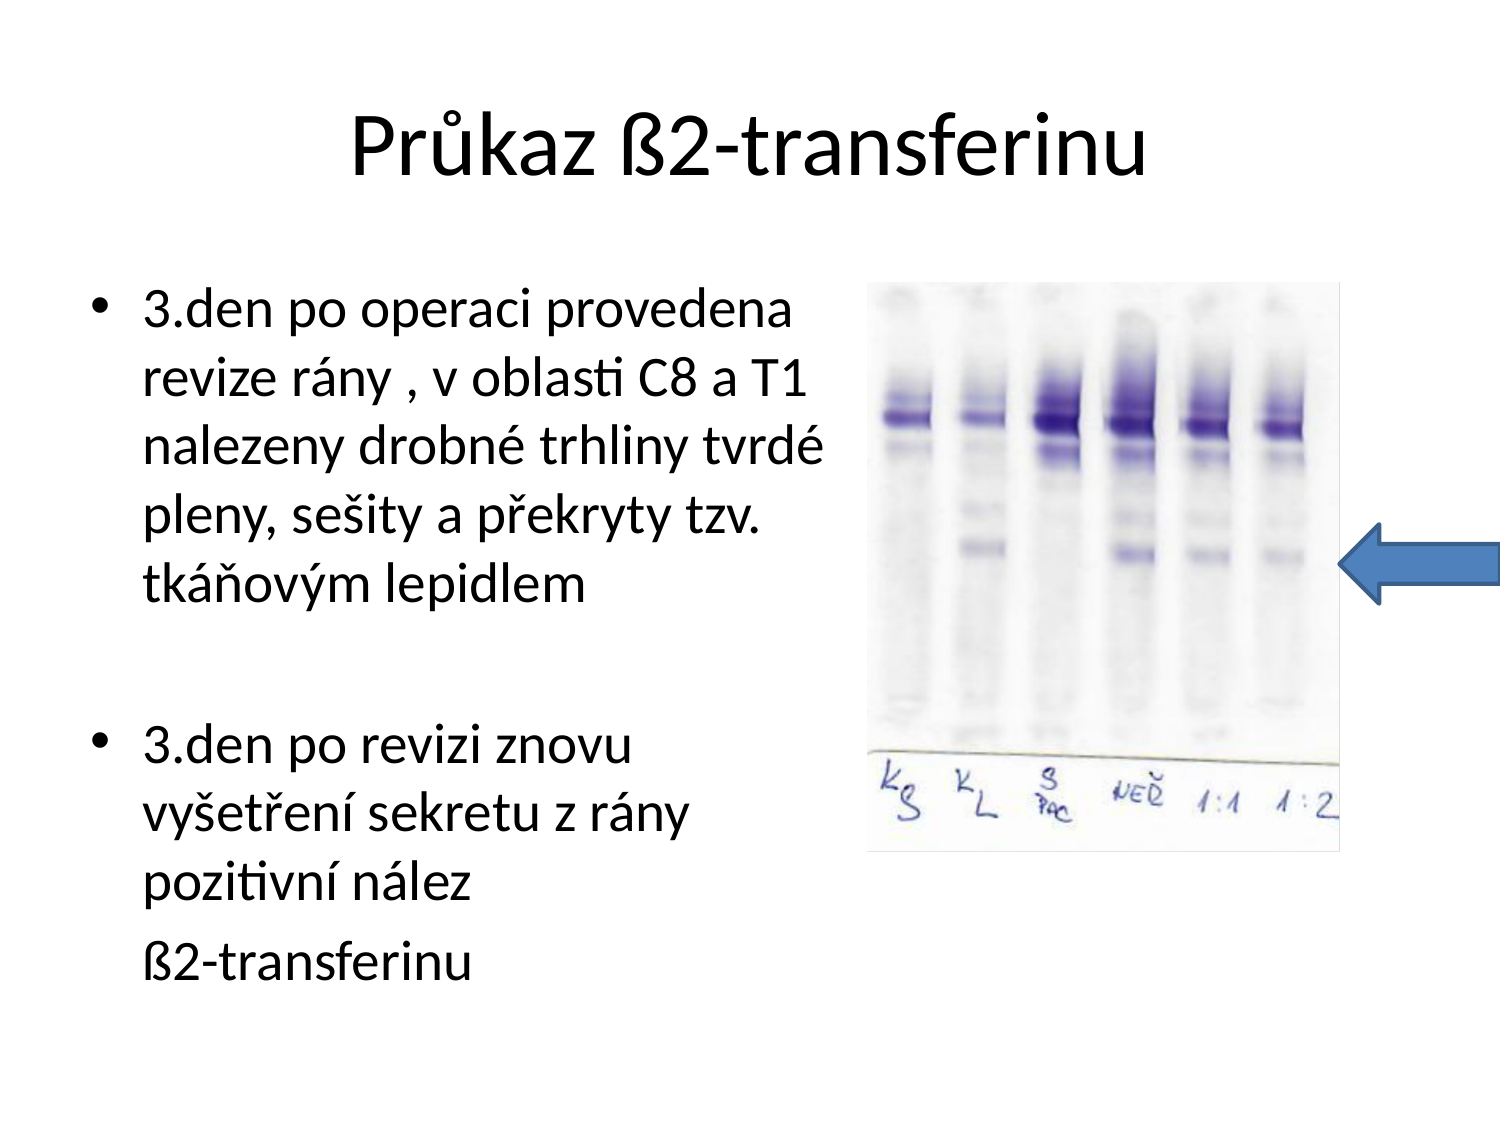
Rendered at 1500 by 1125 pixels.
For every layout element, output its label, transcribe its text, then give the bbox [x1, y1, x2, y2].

text_box [1343, 522, 1500, 606]
list 3.den po operaci provedena revize rány , v oblasti C8 a T1 nalezeny drobné trhliny tvrdé pleny, sešity a překryty tzv. tkáňovým lepidlem 3.den po revizi znovu vyšetření sekretu z rány pozitivní nález ß2-transferinu [75, 262, 845, 1005]
picture [867, 282, 1340, 854]
title Průkaz ß2-transferinu [75, 45, 1425, 233]
